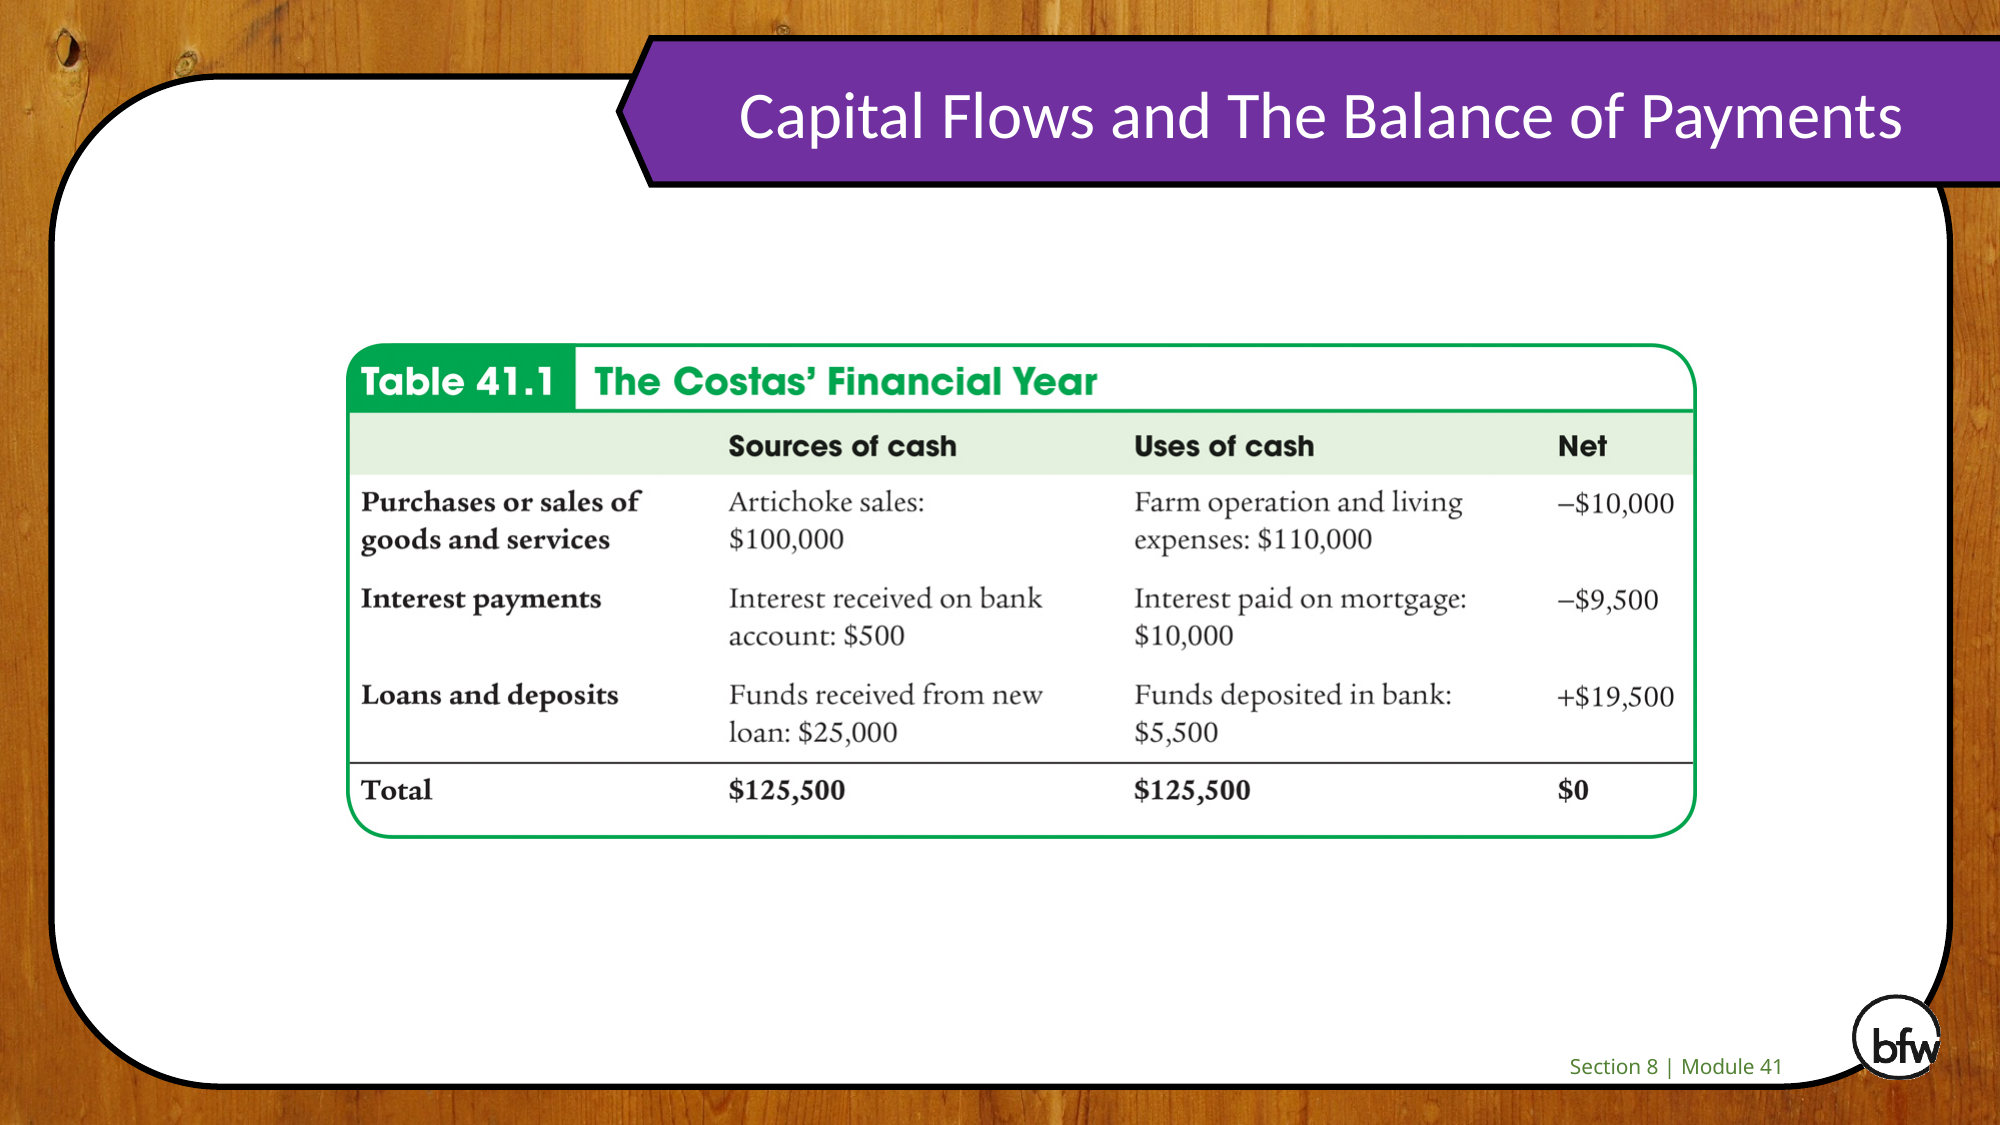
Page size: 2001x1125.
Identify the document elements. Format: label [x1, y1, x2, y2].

picture [1850, 992, 1943, 1082]
list [0, 0, 2000, 1125]
picture [346, 343, 1697, 840]
